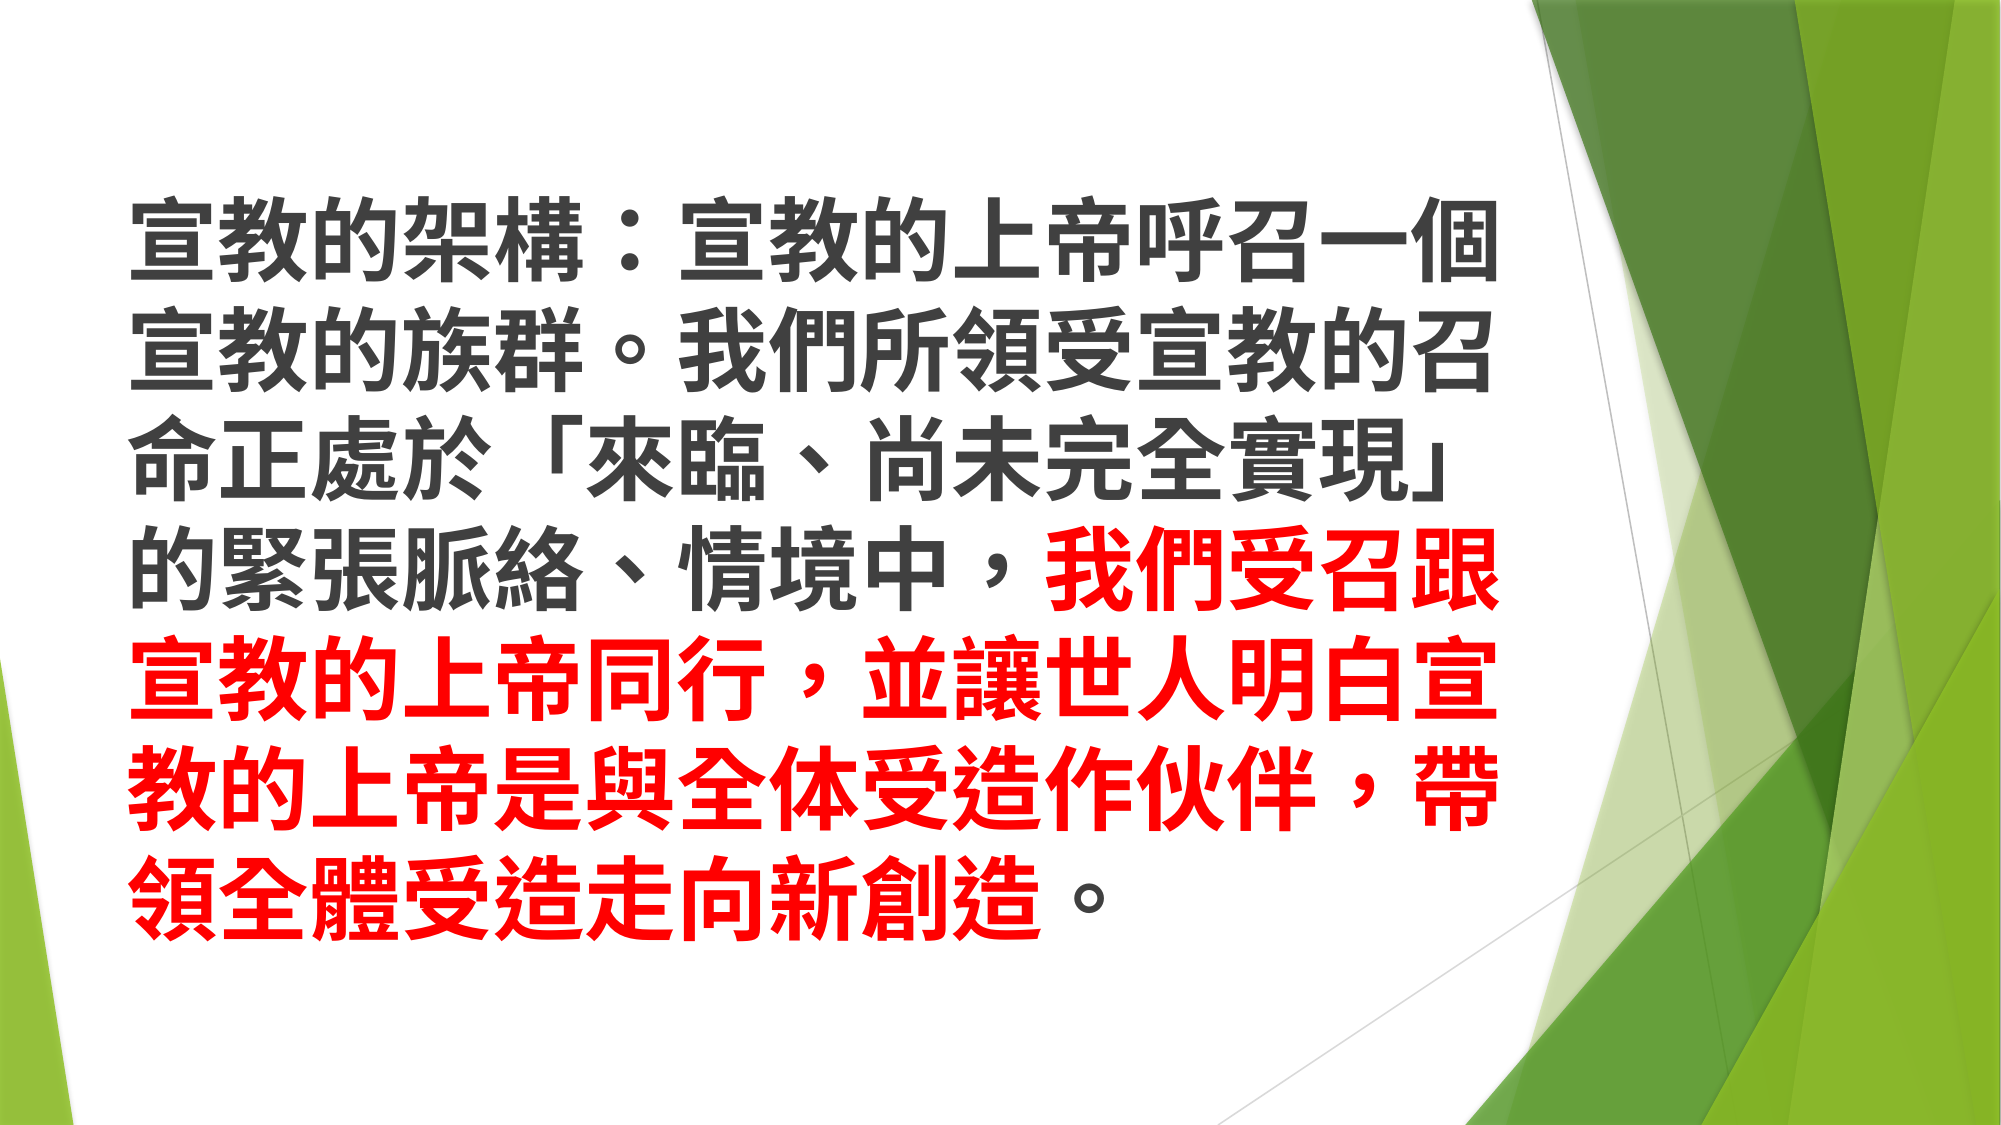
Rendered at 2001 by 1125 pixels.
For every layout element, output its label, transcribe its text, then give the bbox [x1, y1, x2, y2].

list 宣教的架構：宣教的上帝呼召一個宣教的族群。我們所領受宣教的召命正處於「來臨、尚未完全實現」的緊張脈絡、情境中，我們受召跟宣教的上帝同行，並讓世人明白宣教的上帝是與全体受造作伙伴，帶領全體受造走向新創造。 [111, 174, 1585, 991]
